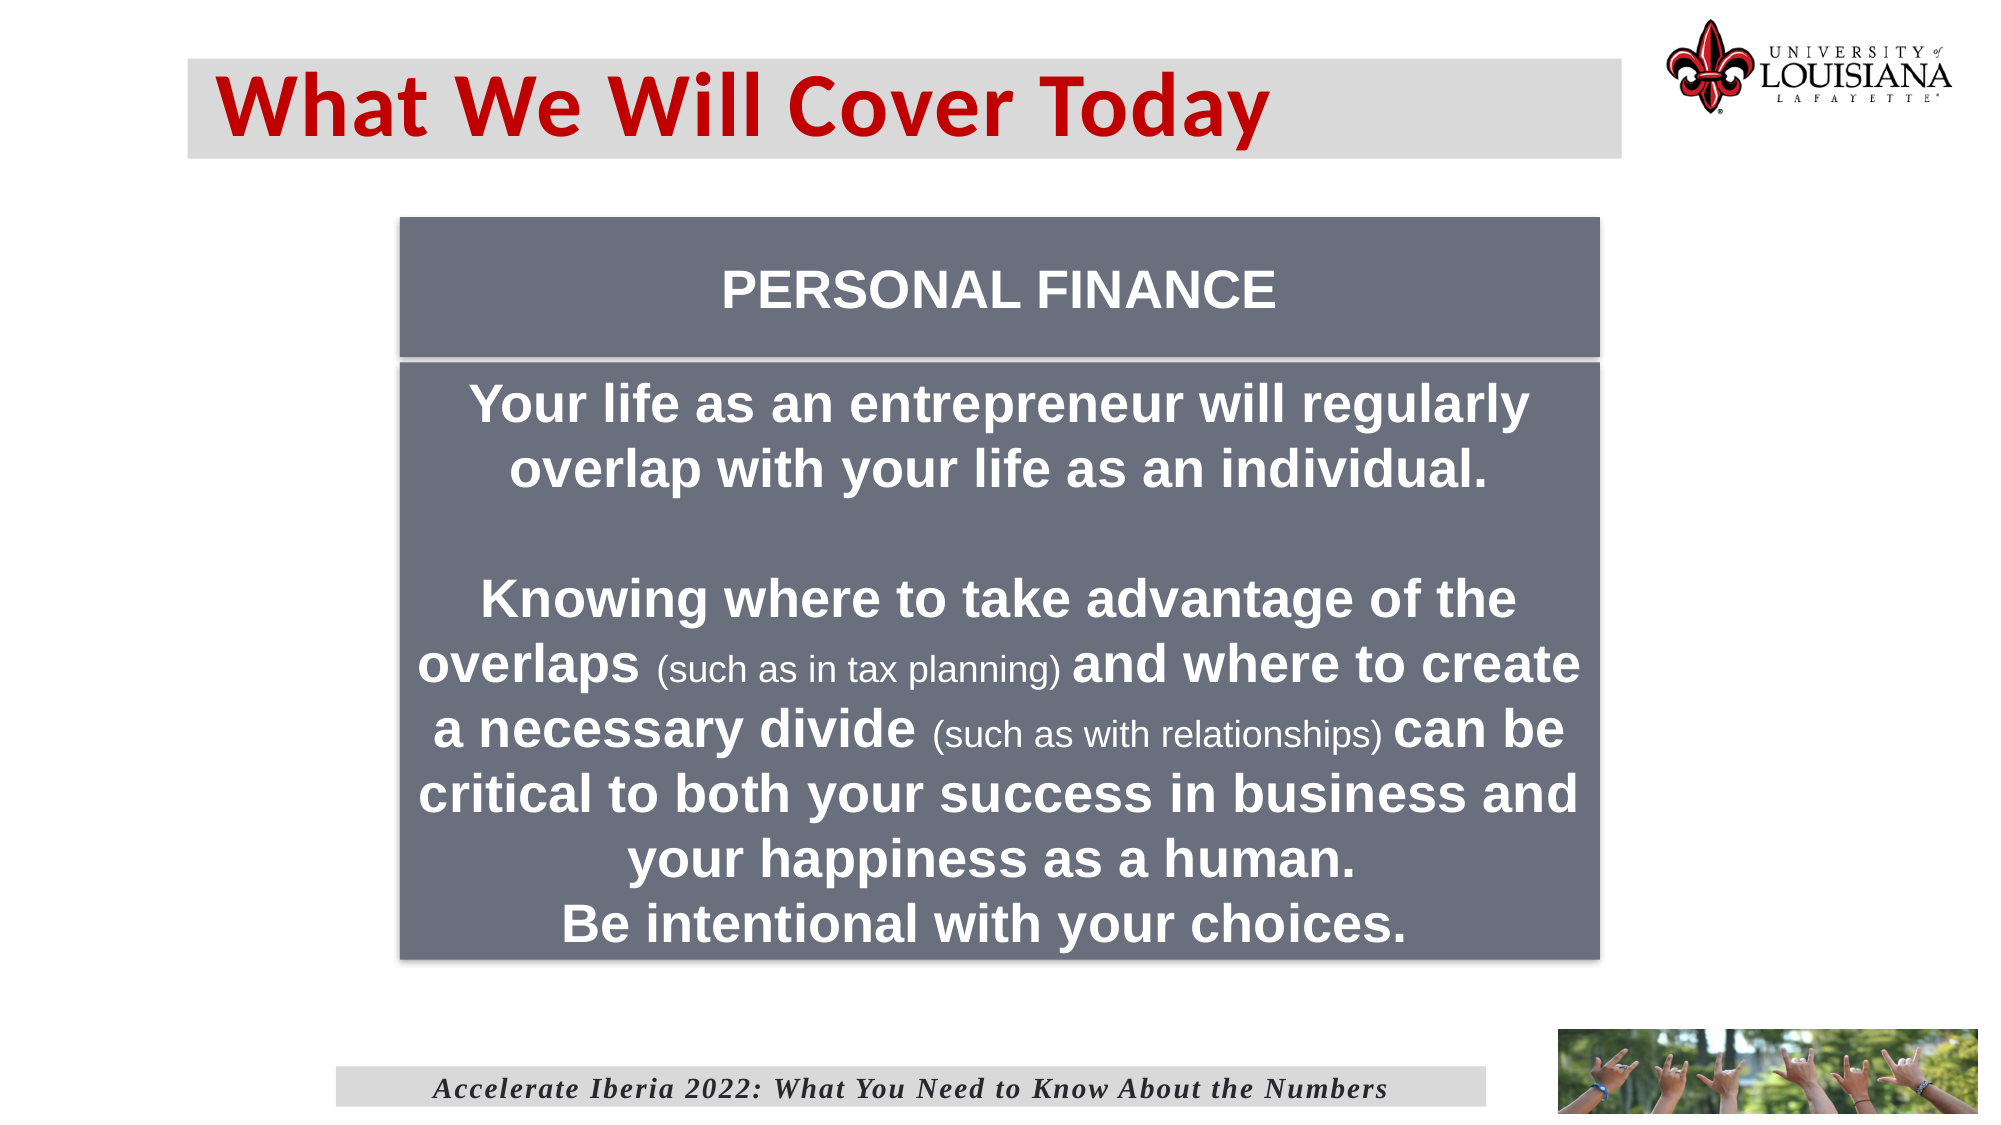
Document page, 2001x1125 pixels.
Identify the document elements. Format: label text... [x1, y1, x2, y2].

text_box Accelerate Iberia 2022: What You Need to Know About the Numbers [335, 1066, 1487, 1107]
text_box PERSONAL FINANCE [399, 216, 1601, 358]
title What We Will Cover Today [187, 58, 1622, 159]
picture [1558, 1029, 1978, 1114]
picture [1653, 8, 1978, 121]
text_box Your life as an entrepreneur will regularly overlap with your life as an individual. Knowing where to take advantage of the overlaps (such as in tax planning) and where to create a necessary divide (such as with relationships) can be critical to both your success in business and your happiness as a human. Be intentional with your choices. [399, 362, 1601, 960]
